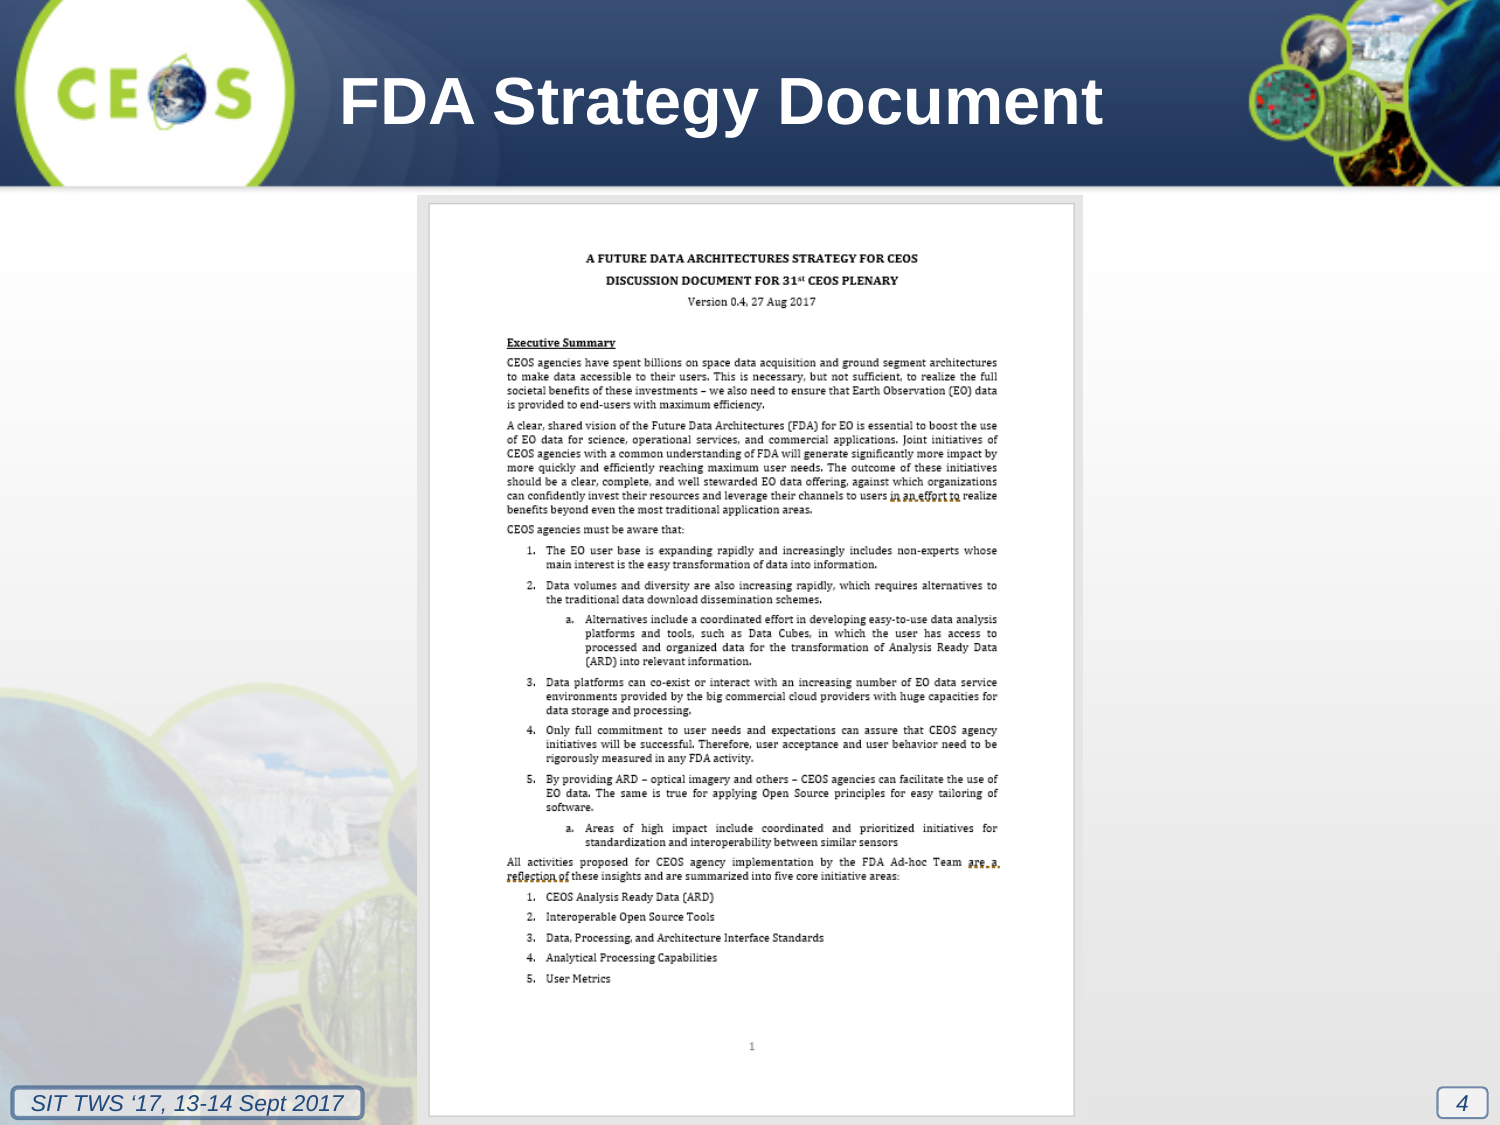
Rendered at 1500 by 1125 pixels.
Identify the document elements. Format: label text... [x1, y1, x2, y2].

slide_number 4 [1436, 1086, 1489, 1120]
picture [0, 0, 1500, 1125]
list FDA Strategy Document [324, 50, 1488, 138]
